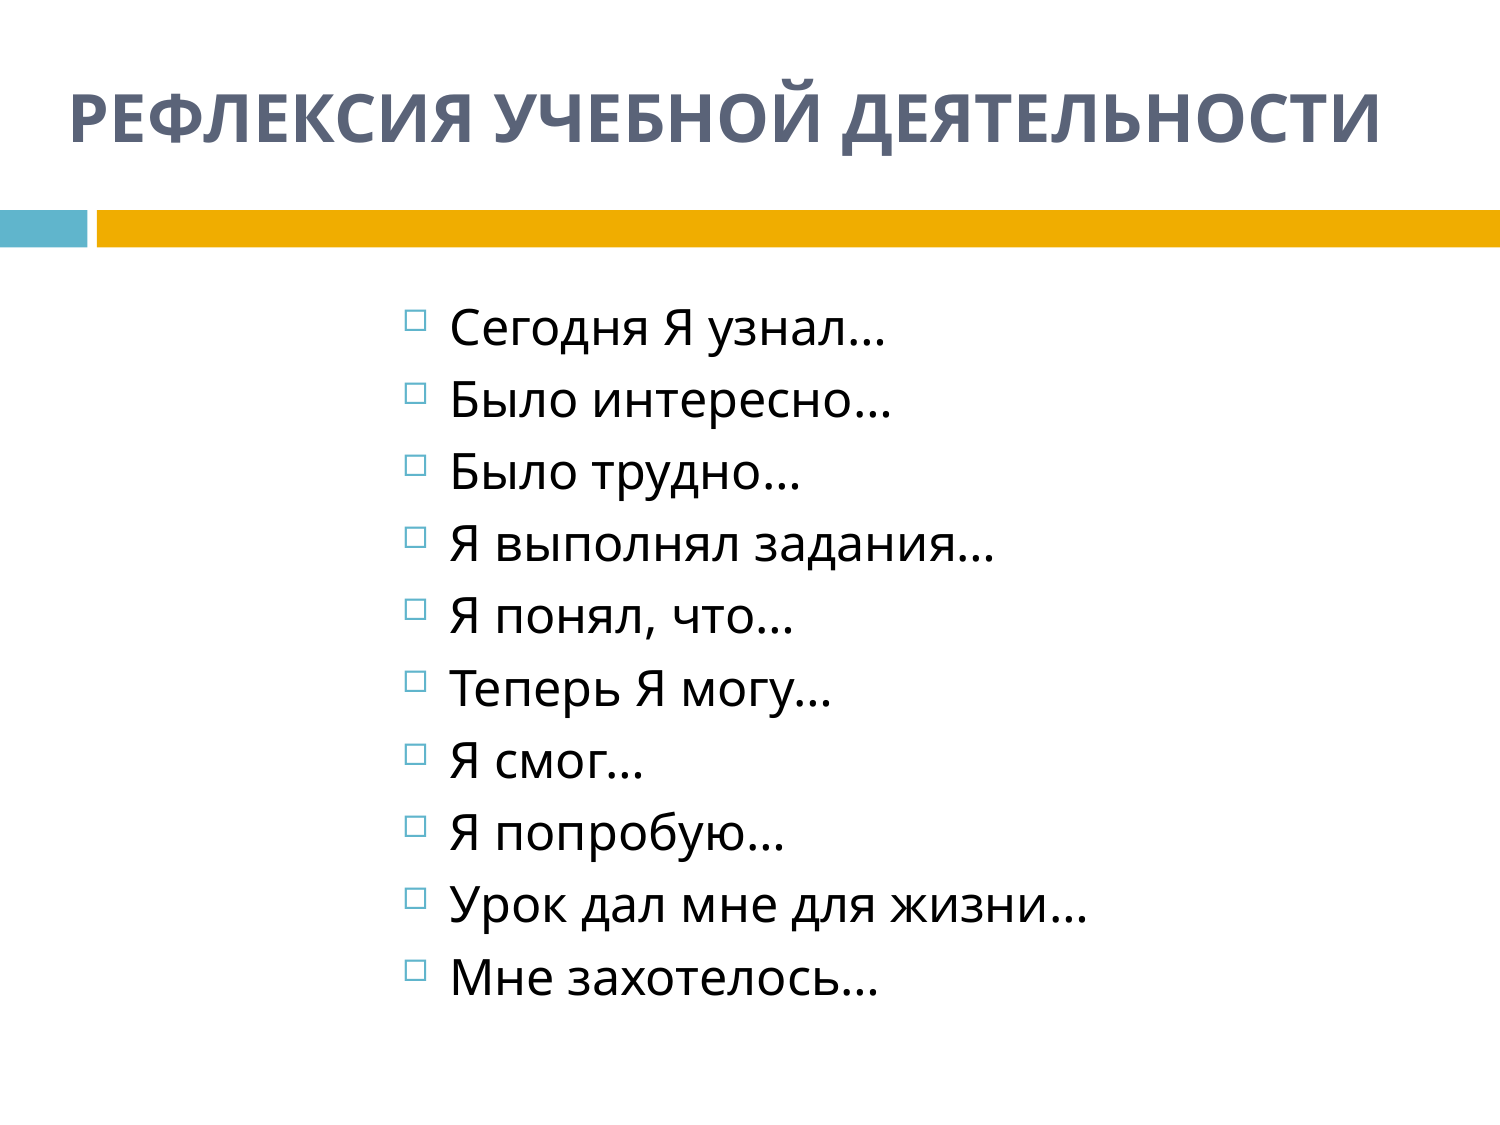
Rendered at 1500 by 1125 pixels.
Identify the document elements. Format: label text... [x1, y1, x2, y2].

list Сегодня Я узнал… Было интересно… Было трудно… Я выполнял задания… Я понял, что… Теперь Я могу… Я смог… Я попробую… Урок дал мне для жизни… Мне захотелось… [387, 287, 1438, 1013]
title РЕФЛЕКСИЯ УЧЕБНОЙ ДЕЯТЕЛЬНОСТИ [53, 44, 1425, 188]
